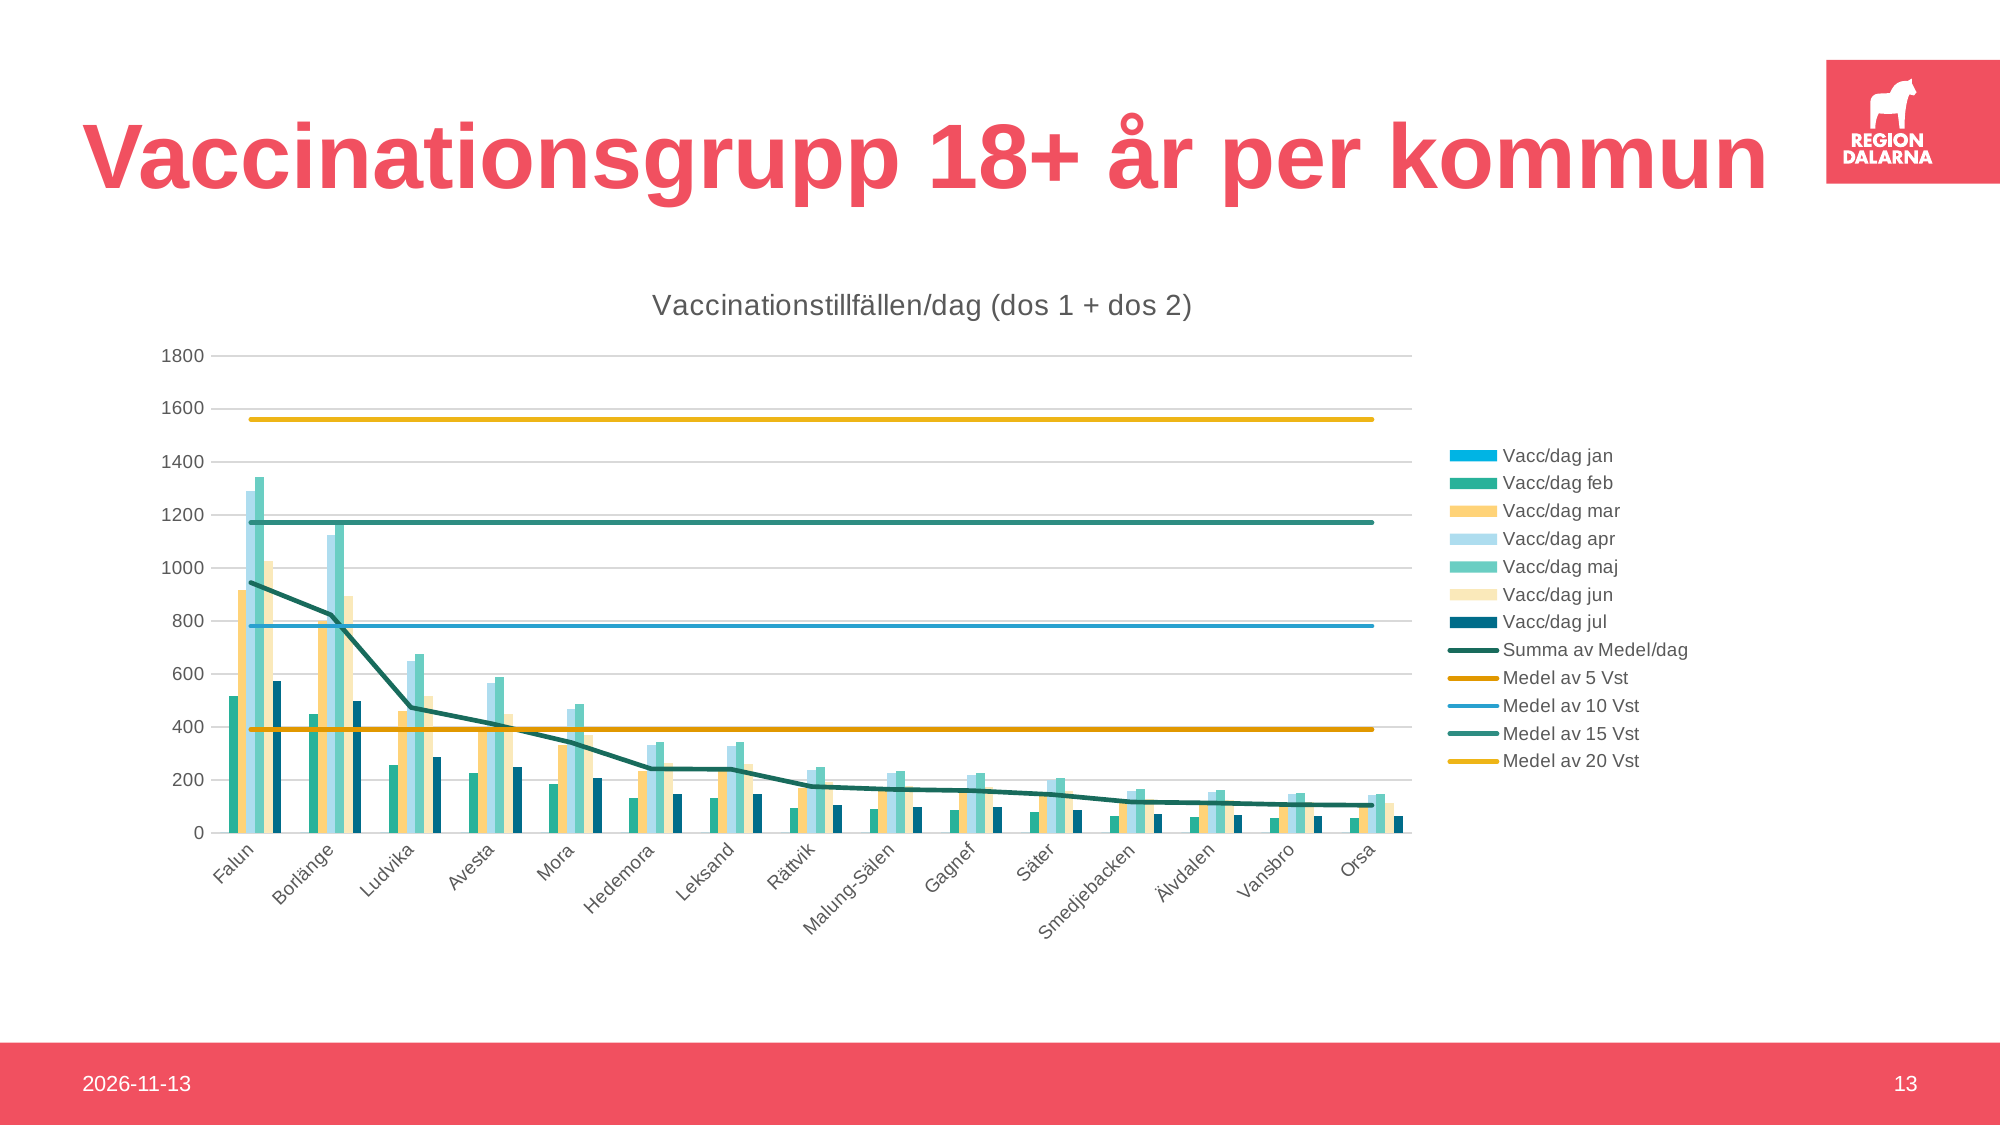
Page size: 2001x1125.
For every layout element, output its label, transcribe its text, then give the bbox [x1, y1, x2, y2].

chart [129, 258, 1708, 959]
footer [587, 1042, 1413, 1124]
title Vaccinationsgrupp 18+ år per kommun [67, 59, 1810, 259]
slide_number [67, 1042, 518, 1124]
slide_number 13 [1482, 1042, 1933, 1124]
